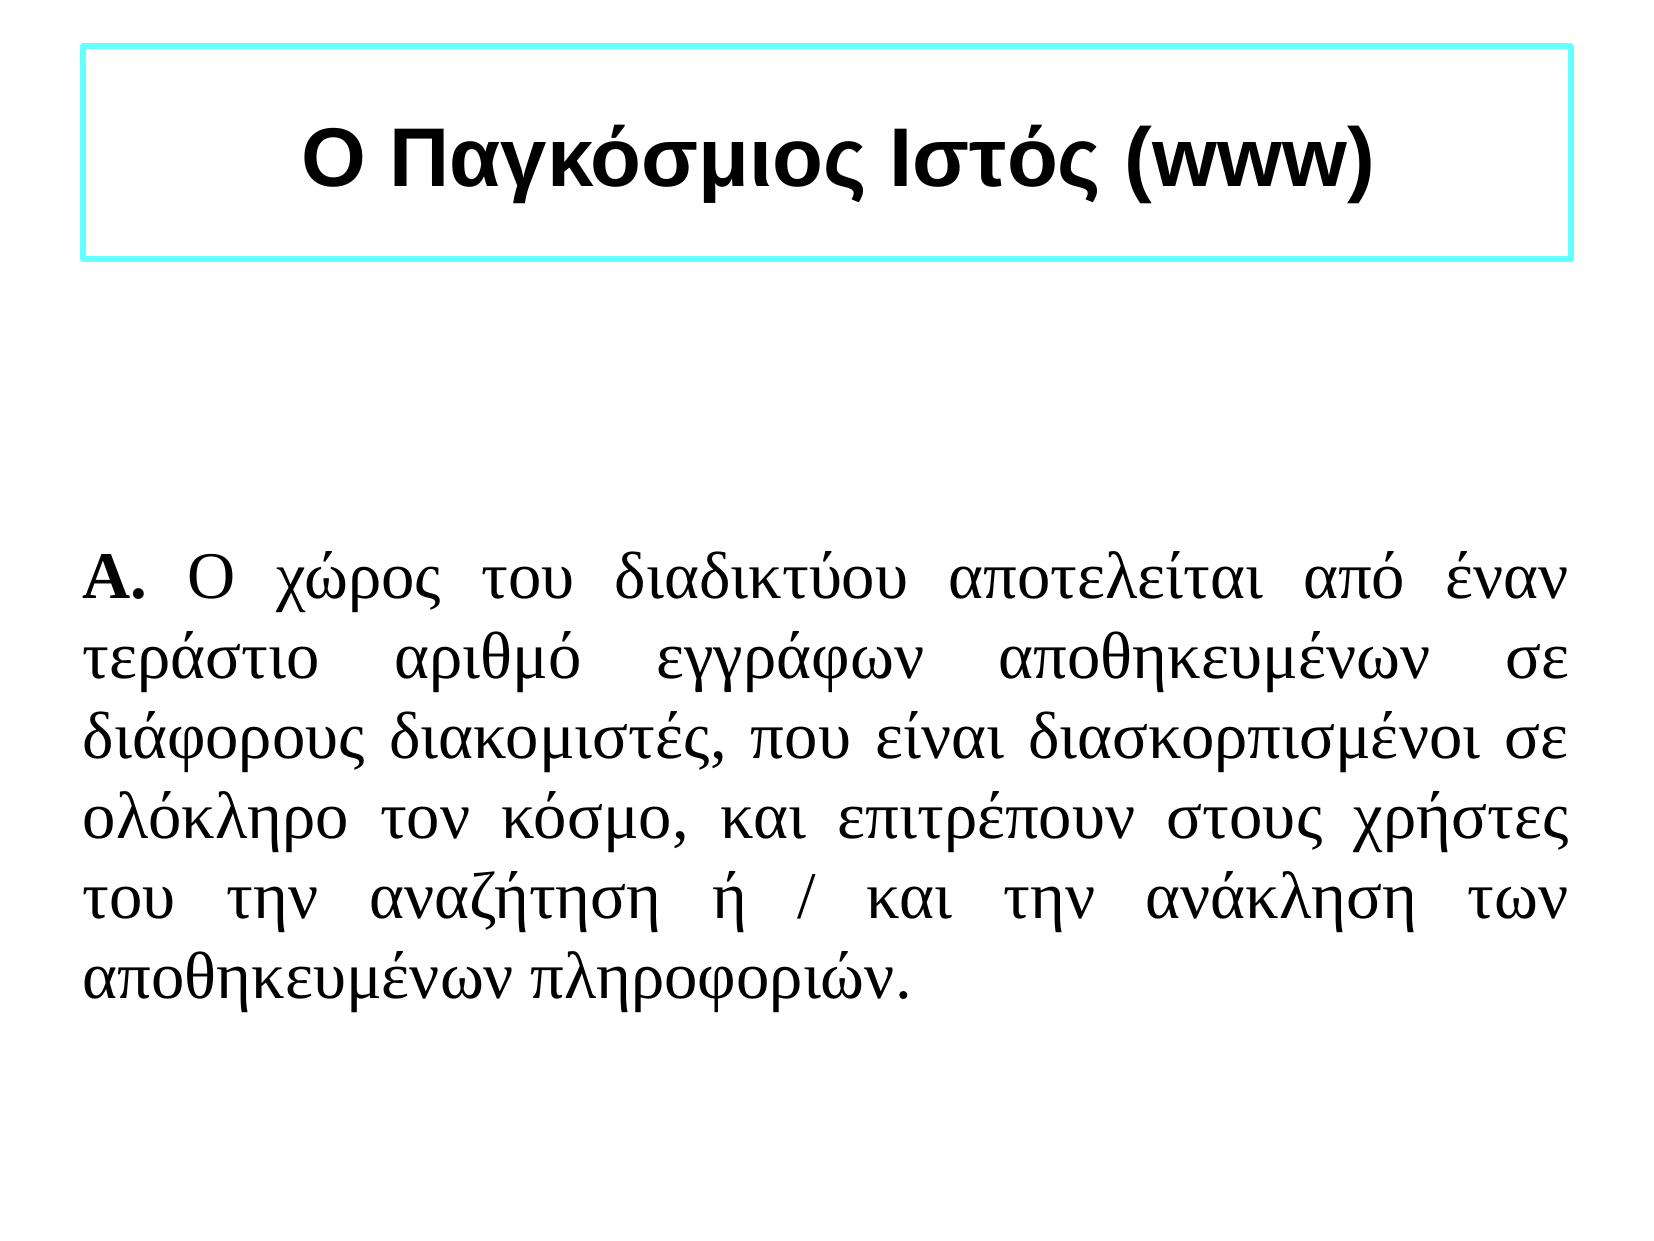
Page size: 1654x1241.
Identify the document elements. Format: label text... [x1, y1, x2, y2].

text_box Α. Ο χώρος του διαδικτύου αποτελείται από έναν τεράστιο αριθμό εγγράφων αποθηκευμένων σε διάφορους διακομιστές, που είναι διασκορπισμένοι σε ολόκληρο τον κόσμο, και επιτρέπουν στους χρήστες του την αναζήτηση ή / και την ανάκληση των αποθηκευμένων πληροφοριών. [82, 312, 1571, 1224]
text_box Ο Παγκόσμιος Ιστός (www) [82, 46, 1571, 260]
